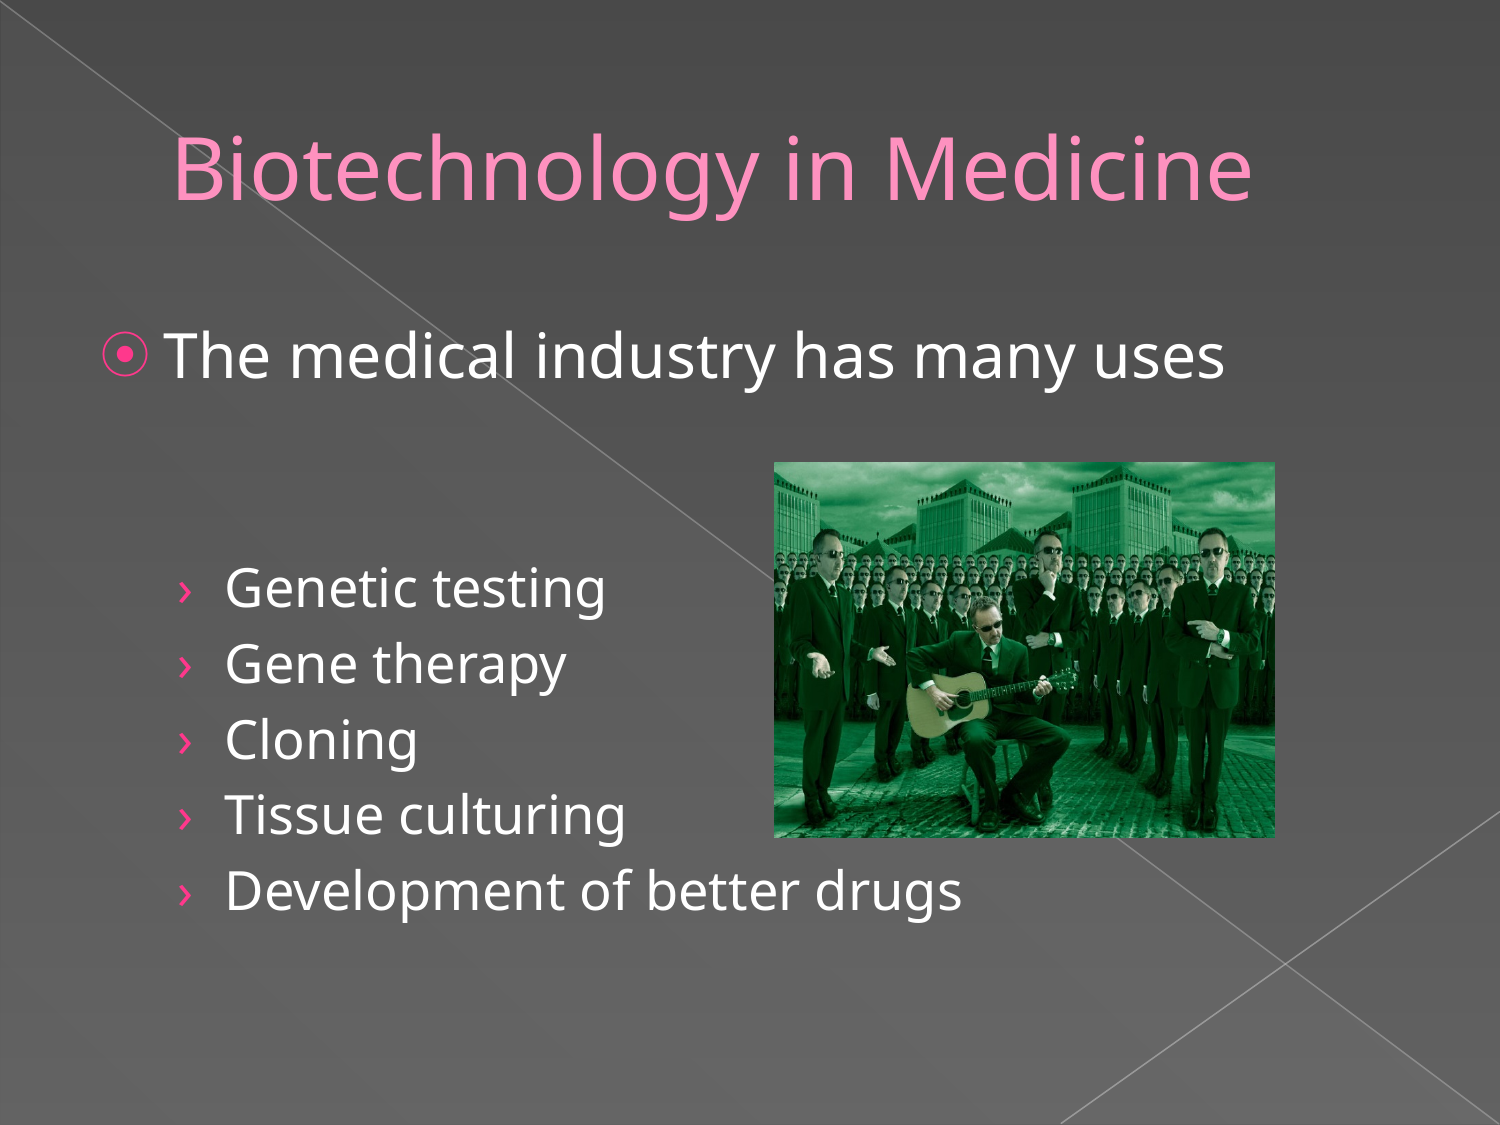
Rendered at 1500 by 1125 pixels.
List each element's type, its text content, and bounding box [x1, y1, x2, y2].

picture [774, 462, 1276, 838]
list The medical industry has many uses Genetic testing Gene therapy Cloning Tissue culturing Development of better drugs [74, 308, 1426, 1060]
title Biotechnology in Medicine [75, 50, 1427, 281]
